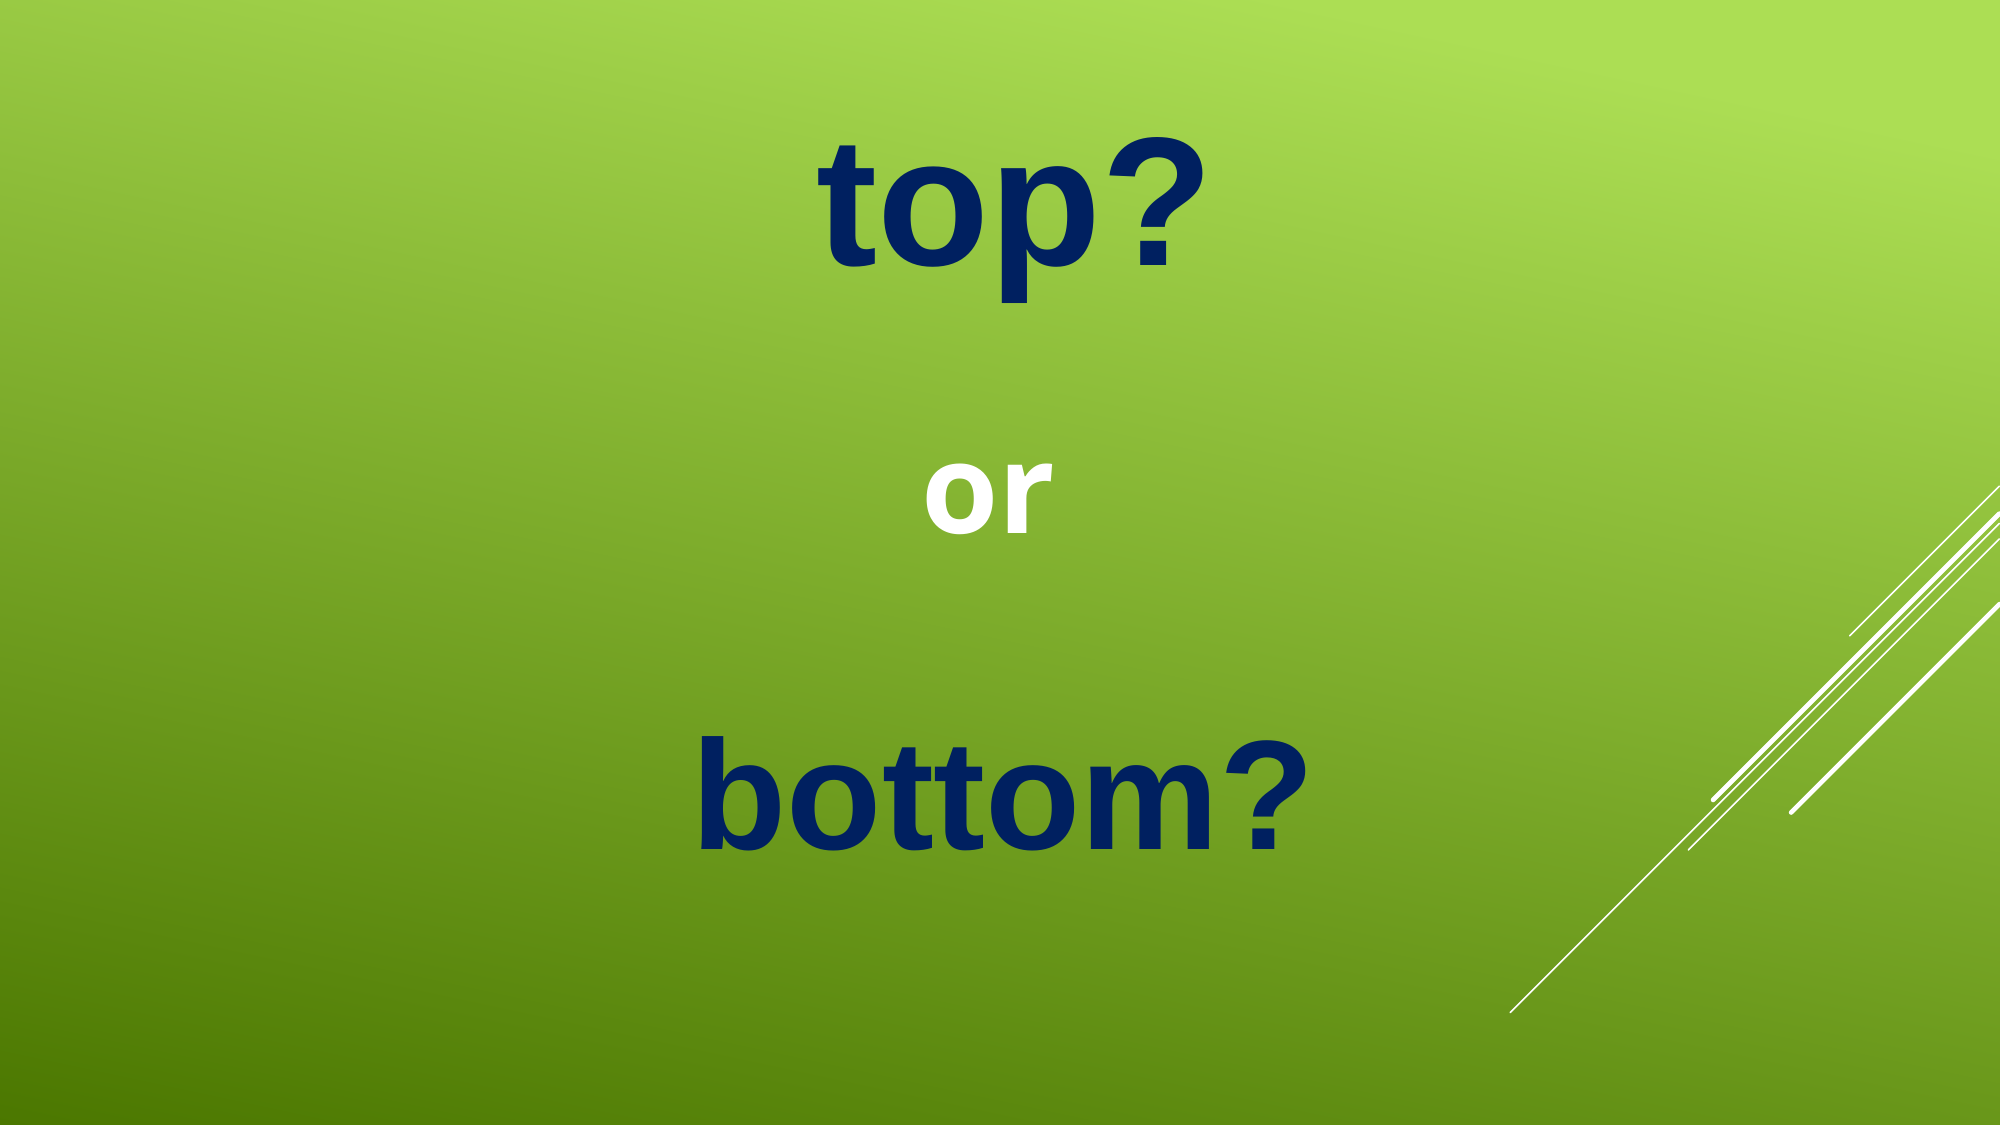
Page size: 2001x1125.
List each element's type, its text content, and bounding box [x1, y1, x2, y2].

list bottom? [676, 686, 1387, 1023]
text_box or [906, 401, 1071, 567]
text_box top? [801, 75, 1262, 361]
